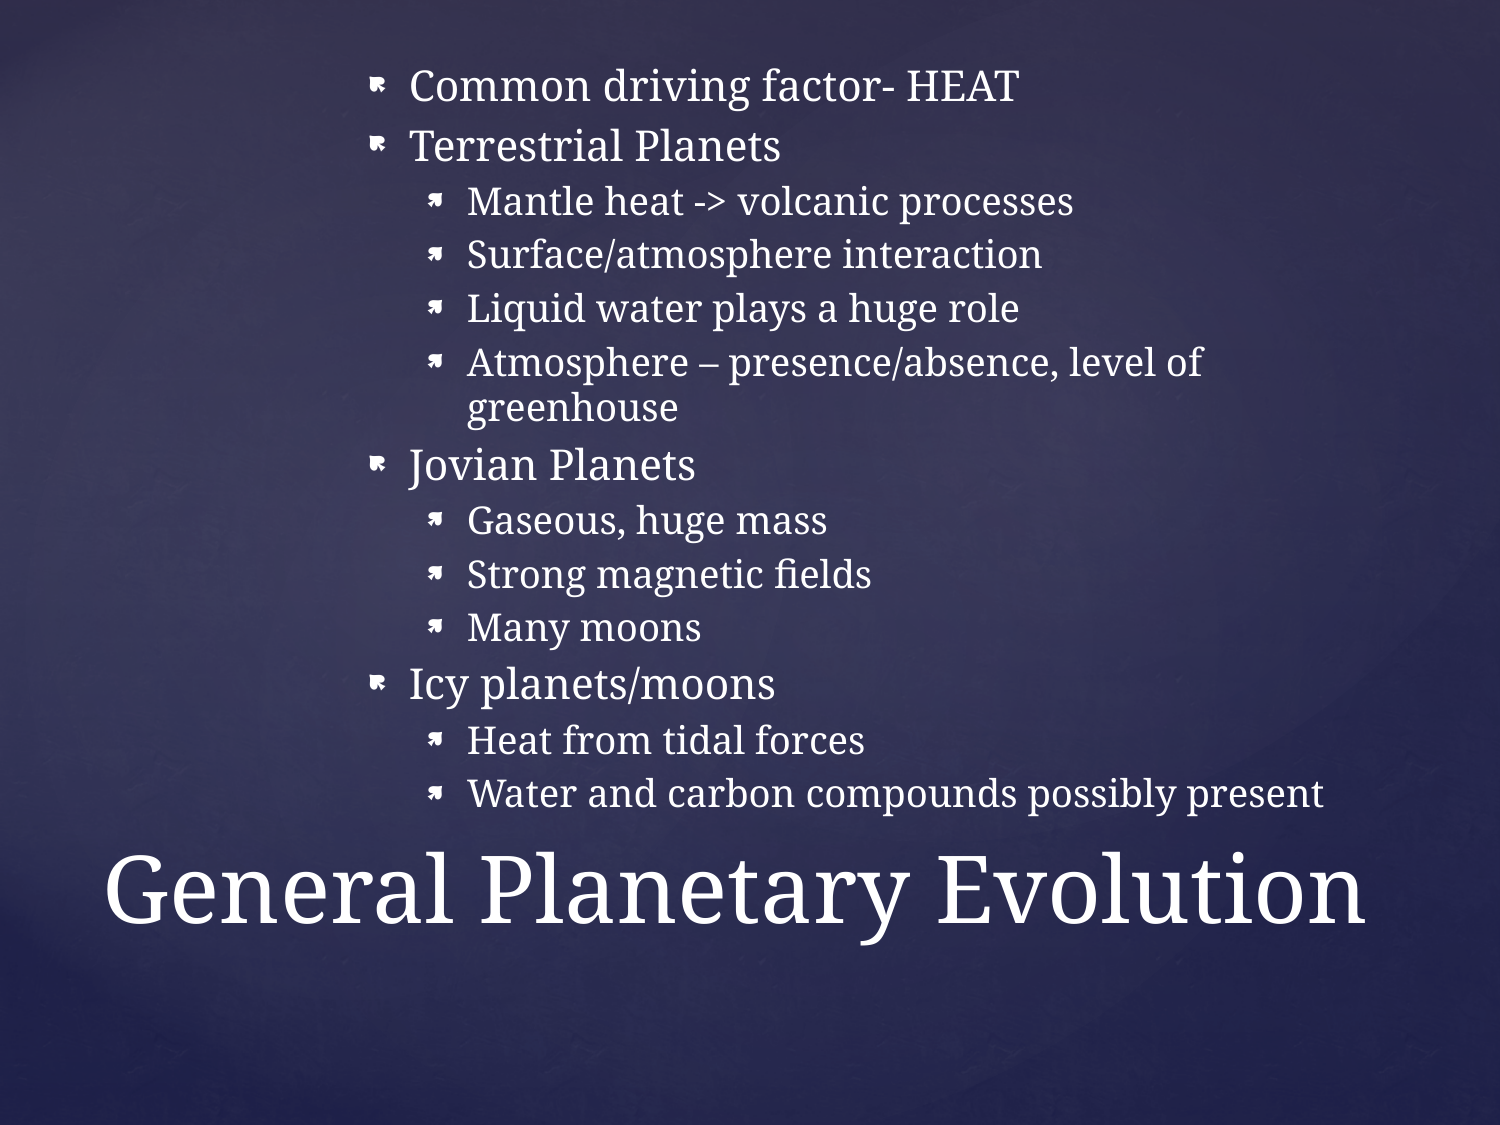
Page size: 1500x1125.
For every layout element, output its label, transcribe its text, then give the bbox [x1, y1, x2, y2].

list Common driving factor- HEAT Terrestrial Planets Mantle heat -> volcanic processes Surface/atmosphere interaction Liquid water plays a huge role Atmosphere – presence/absence, level of greenhouse Jovian Planets Gaseous, huge mass Strong magnetic fields Many moons Icy planets/moons Heat from tidal forces Water and carbon compounds possibly present [350, 37, 1350, 800]
title General Planetary Evolution [87, 800, 1400, 950]
